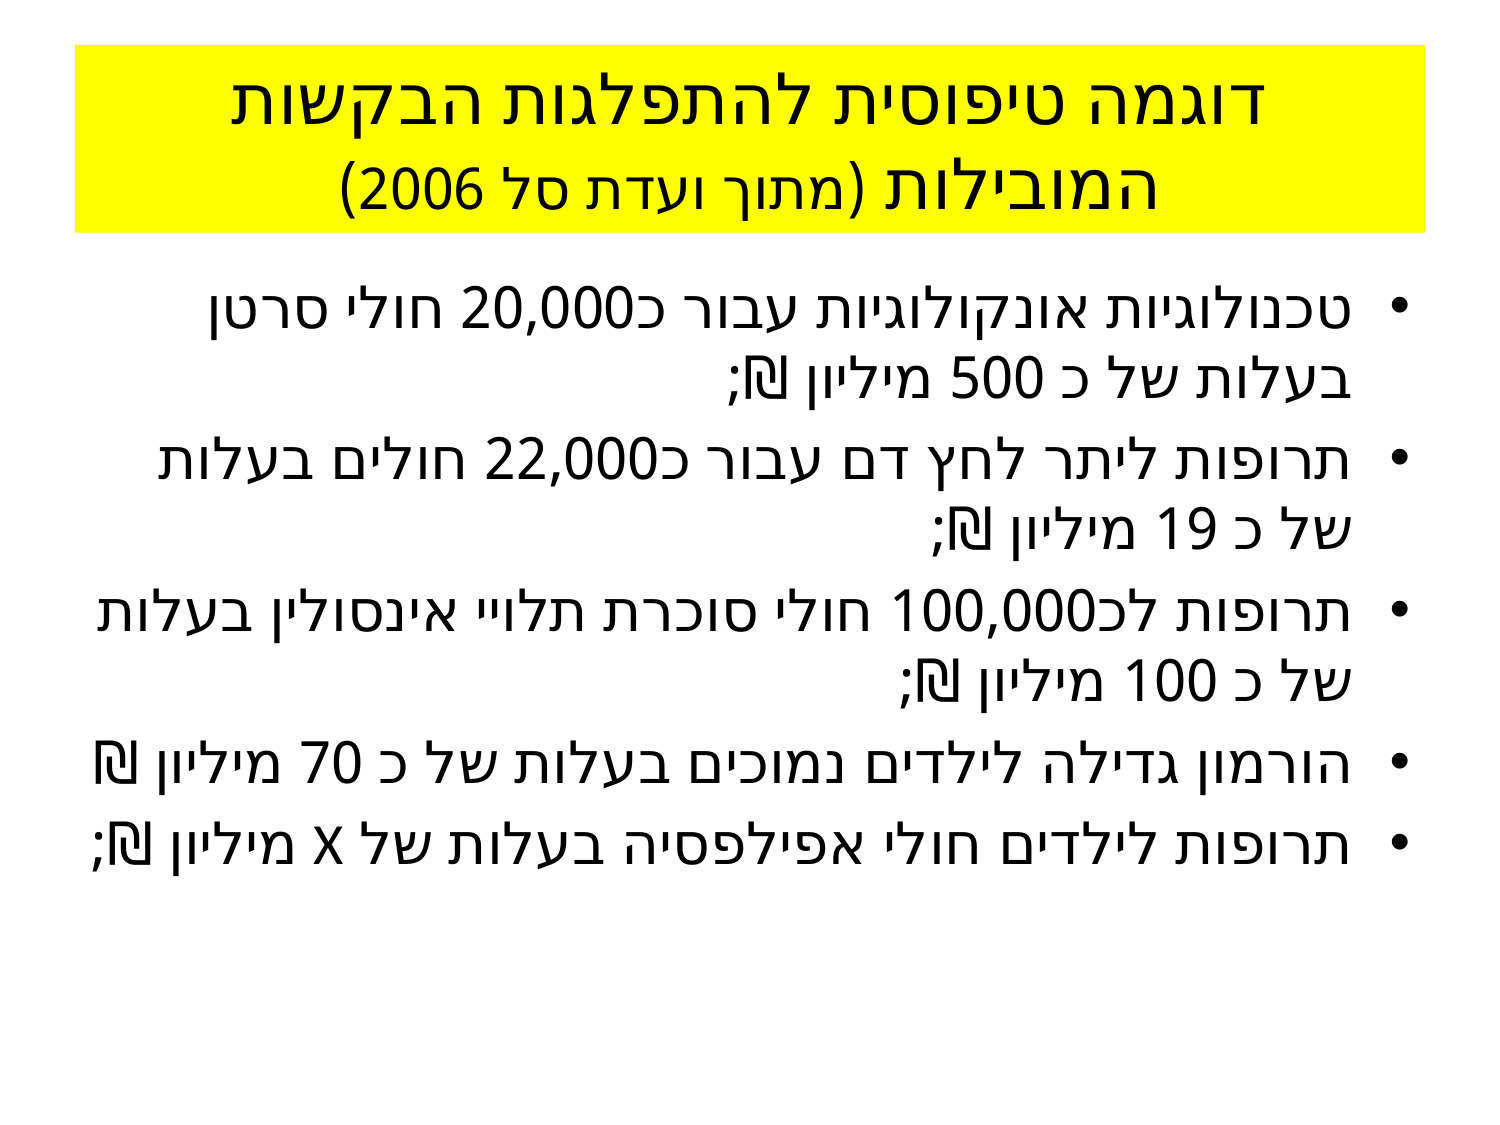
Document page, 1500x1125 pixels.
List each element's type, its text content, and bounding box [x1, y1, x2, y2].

title דוגמה טיפוסית להתפלגות הבקשות המובילות (מתוך ועדת סל 2006) [75, 45, 1425, 233]
list טכנולוגיות אונקולוגיות עבור כ20,000 חולי סרטן בעלות של כ 500 מיליון ₪; תרופות ליתר לחץ דם עבור כ22,000 חולים בעלות של כ 19 מיליון ₪; תרופות לכ100,000 חולי סוכרת תלויי אינסולין בעלות של כ 100 מיליון ₪; הורמון גדילה לילדים נמוכים בעלות של כ 70 מיליון ₪ תרופות לילדים חולי אפילפסיה בעלות של X מיליון ₪; [75, 262, 1425, 1005]
